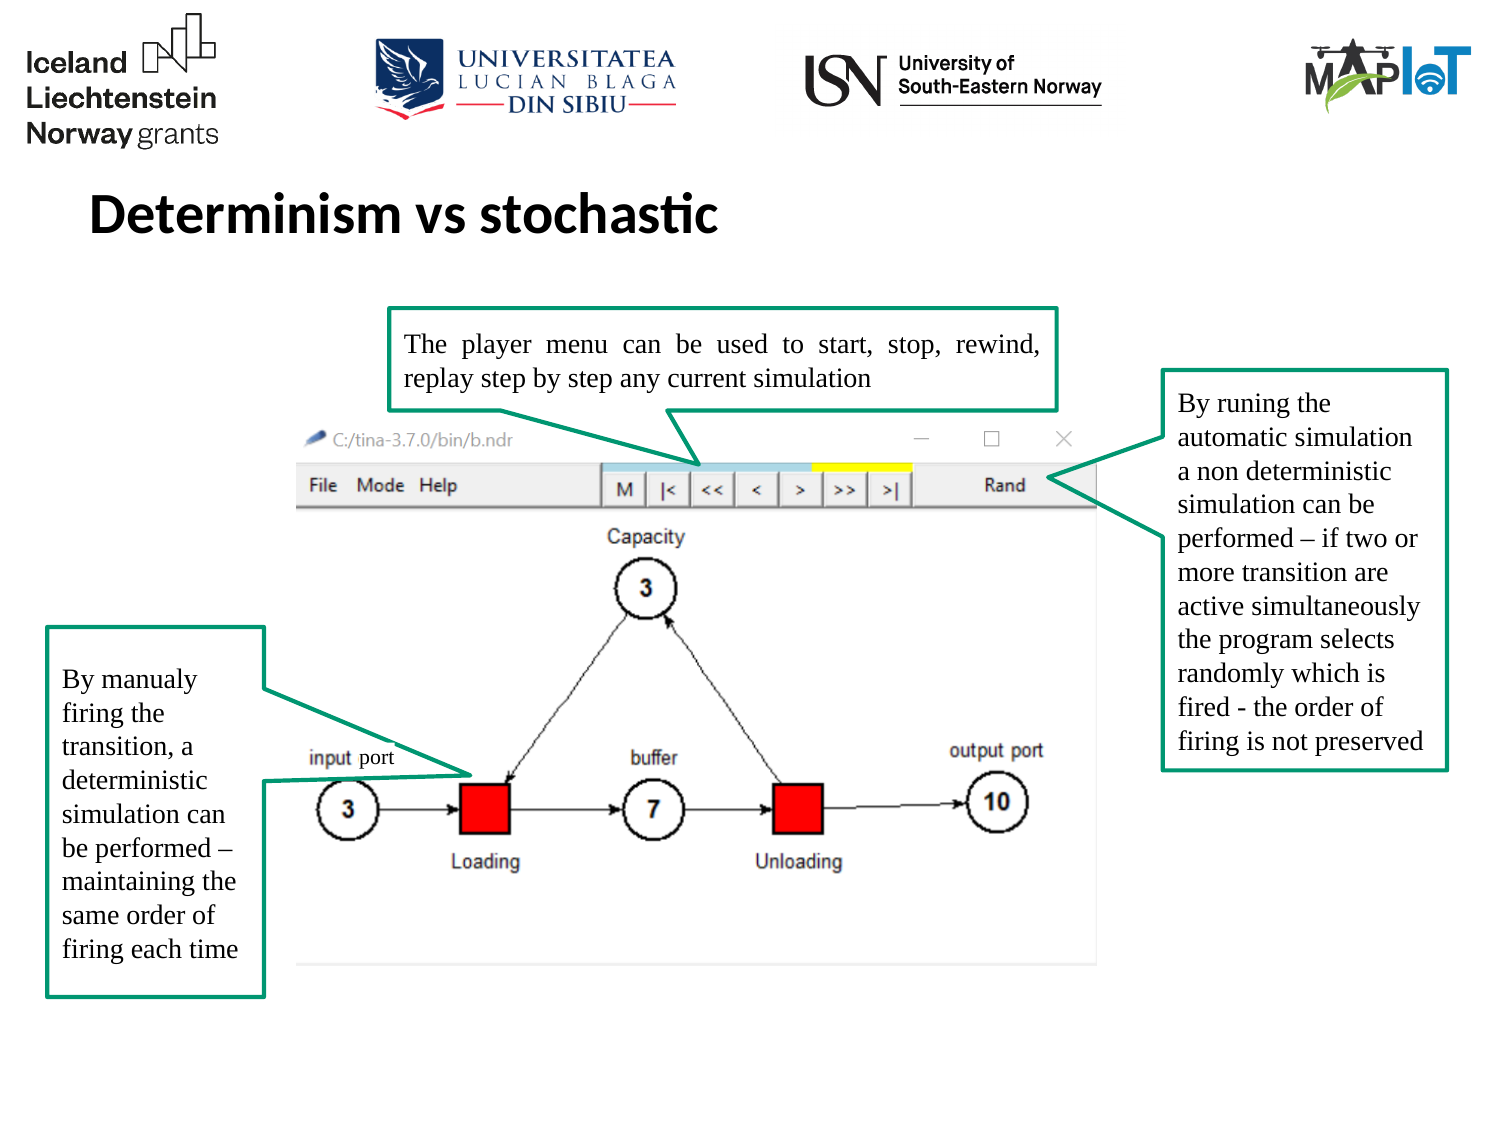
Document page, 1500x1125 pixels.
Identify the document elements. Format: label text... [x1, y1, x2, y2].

text_box By manualy firing the transition, a deterministic simulation can be performed – maintaining the same order of firing each time [45, 624, 291, 1000]
picture [296, 423, 1097, 967]
picture [374, 37, 676, 120]
title Determinism vs stochastic [74, 166, 1463, 254]
picture [1267, 13, 1500, 139]
text_box By runing the automatic simulation a non deterministic simulation can be performed – if two or more transition are active simultaneously the program selects randomly which is fired - the order of firing is not preserved [1101, 367, 1450, 773]
picture [25, 13, 219, 150]
picture [775, 24, 1126, 137]
text_box The player menu can be used to start, stop, rewind, replay step by step any current simulation [387, 306, 1059, 422]
